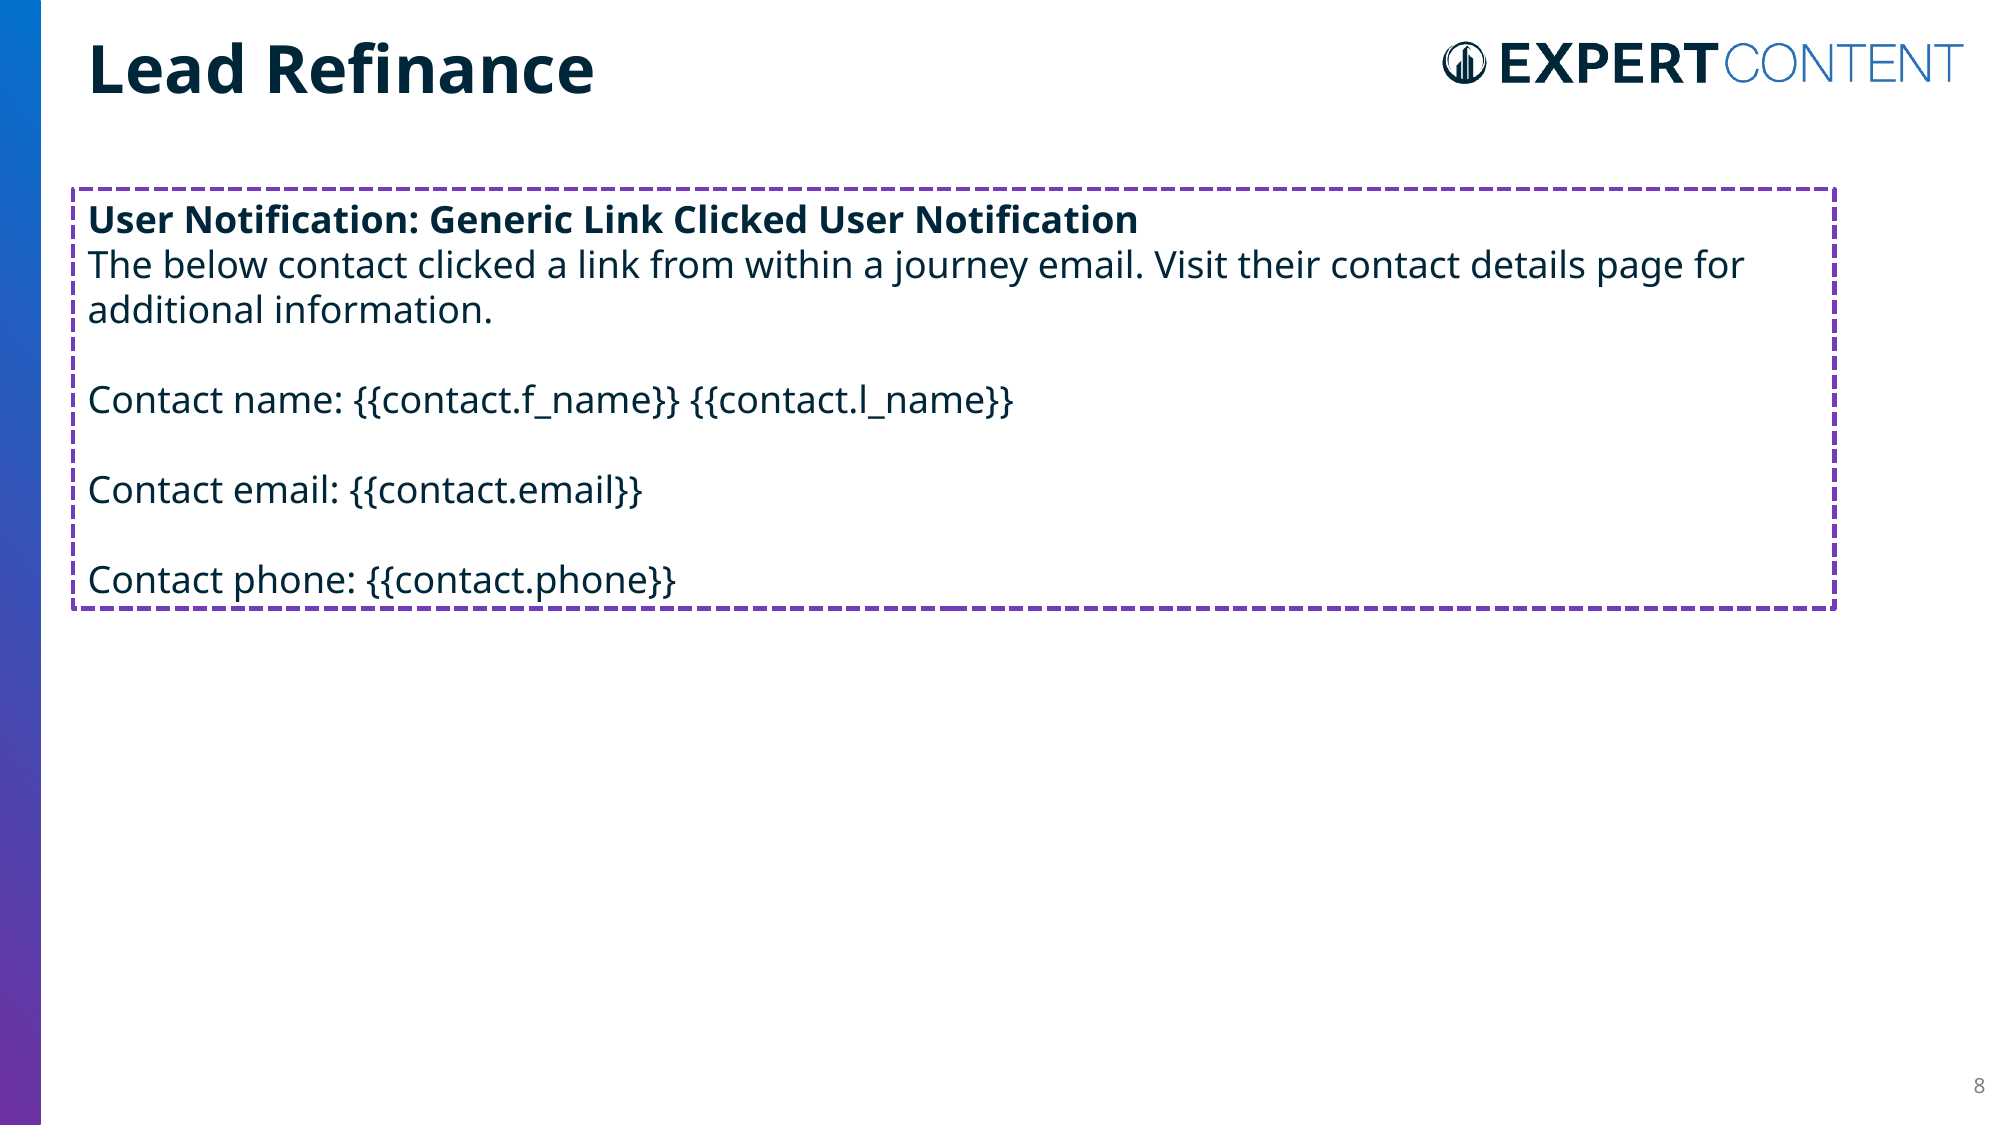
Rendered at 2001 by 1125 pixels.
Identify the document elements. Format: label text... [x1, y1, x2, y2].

text_box Lead Refinance [72, 21, 1707, 116]
picture [1442, 41, 1964, 85]
picture [1442, 41, 1461, 58]
text_box User Notification: Generic Link Clicked User Notification The below contact clicked a link from within a journey email. Visit their contact details page for additional information. Contact name: {{contact.f_name}} {{contact.l_name}} Contact email: {{contact.email}} Contact phone: {{contact.phone}} [72, 189, 1835, 609]
picture [1446, 45, 1484, 76]
